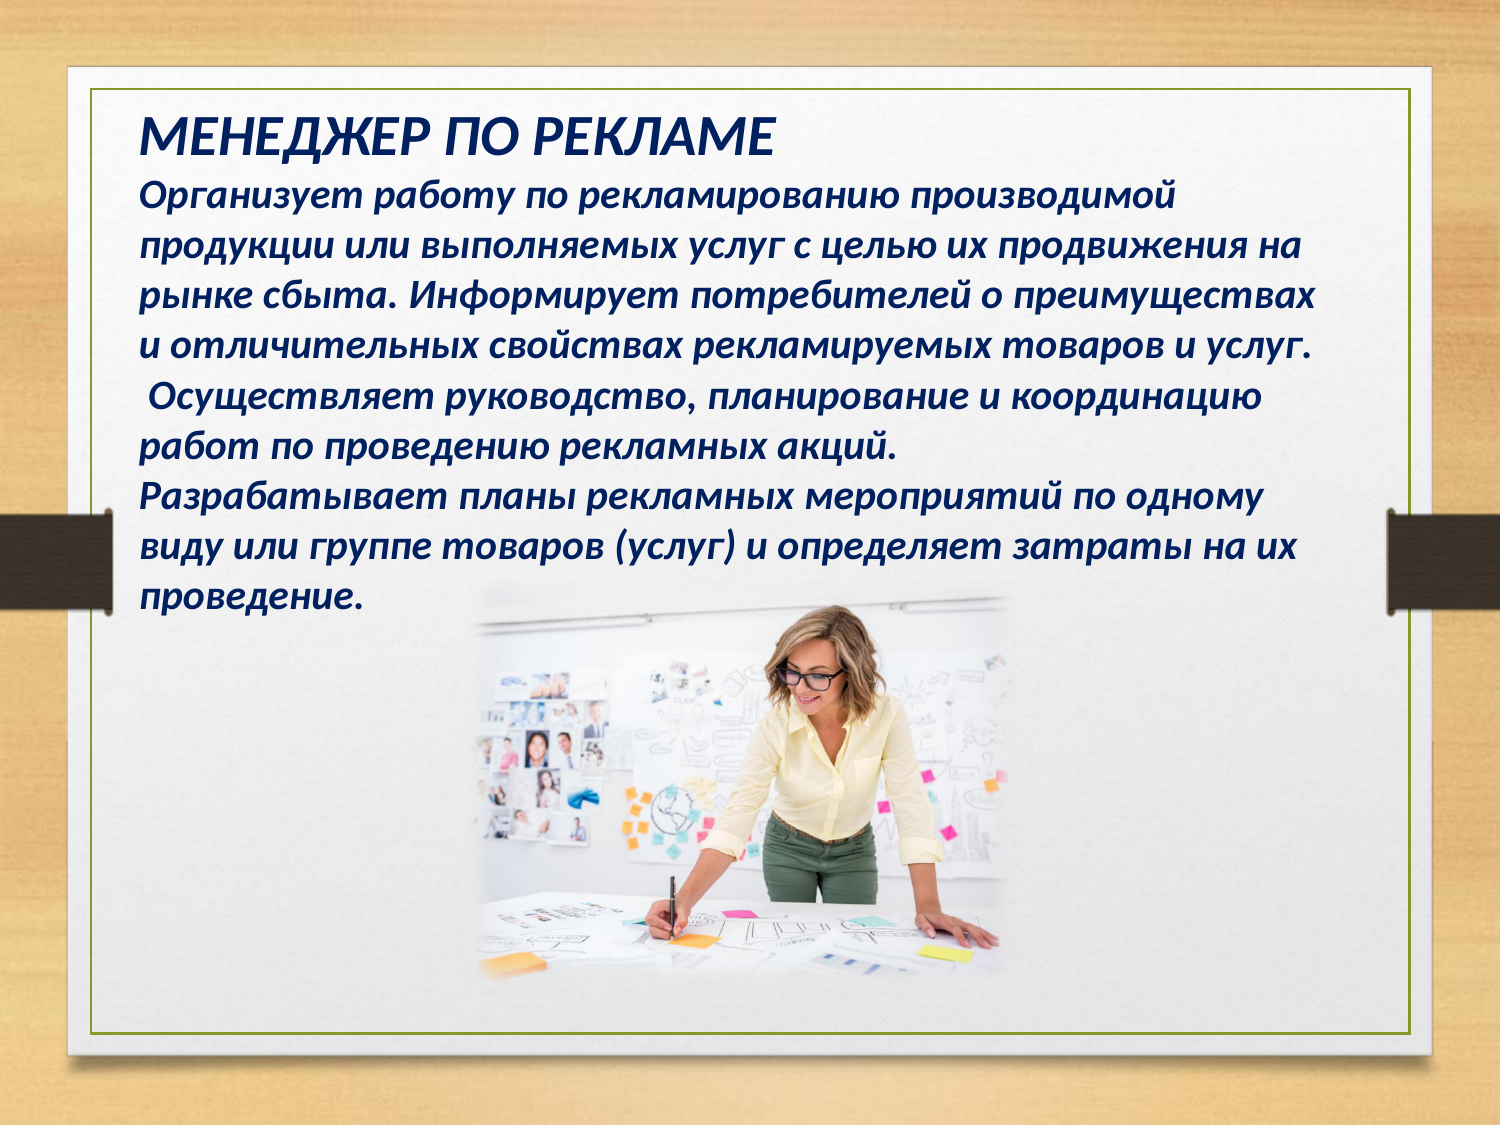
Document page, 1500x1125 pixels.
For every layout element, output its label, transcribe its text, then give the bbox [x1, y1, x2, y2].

picture [0, 0, 1500, 1125]
text_box МЕНЕДЖЕР ПО РЕКЛАМЕ Организует работу по рекламированию производимой продукции или выполняемых услуг с целью их продвижения на рынке сбыта. Информирует потребителей о преимуществах и отличительных свойствах рекламируемых товаров и услуг. Осуществляет руководство, планирование и координацию работ по проведению рекламных акций. Разрабатывает планы рекламных мероприятий по одному виду или группе товаров (услуг) и определяет затраты на их проведение. [123, 89, 1353, 625]
